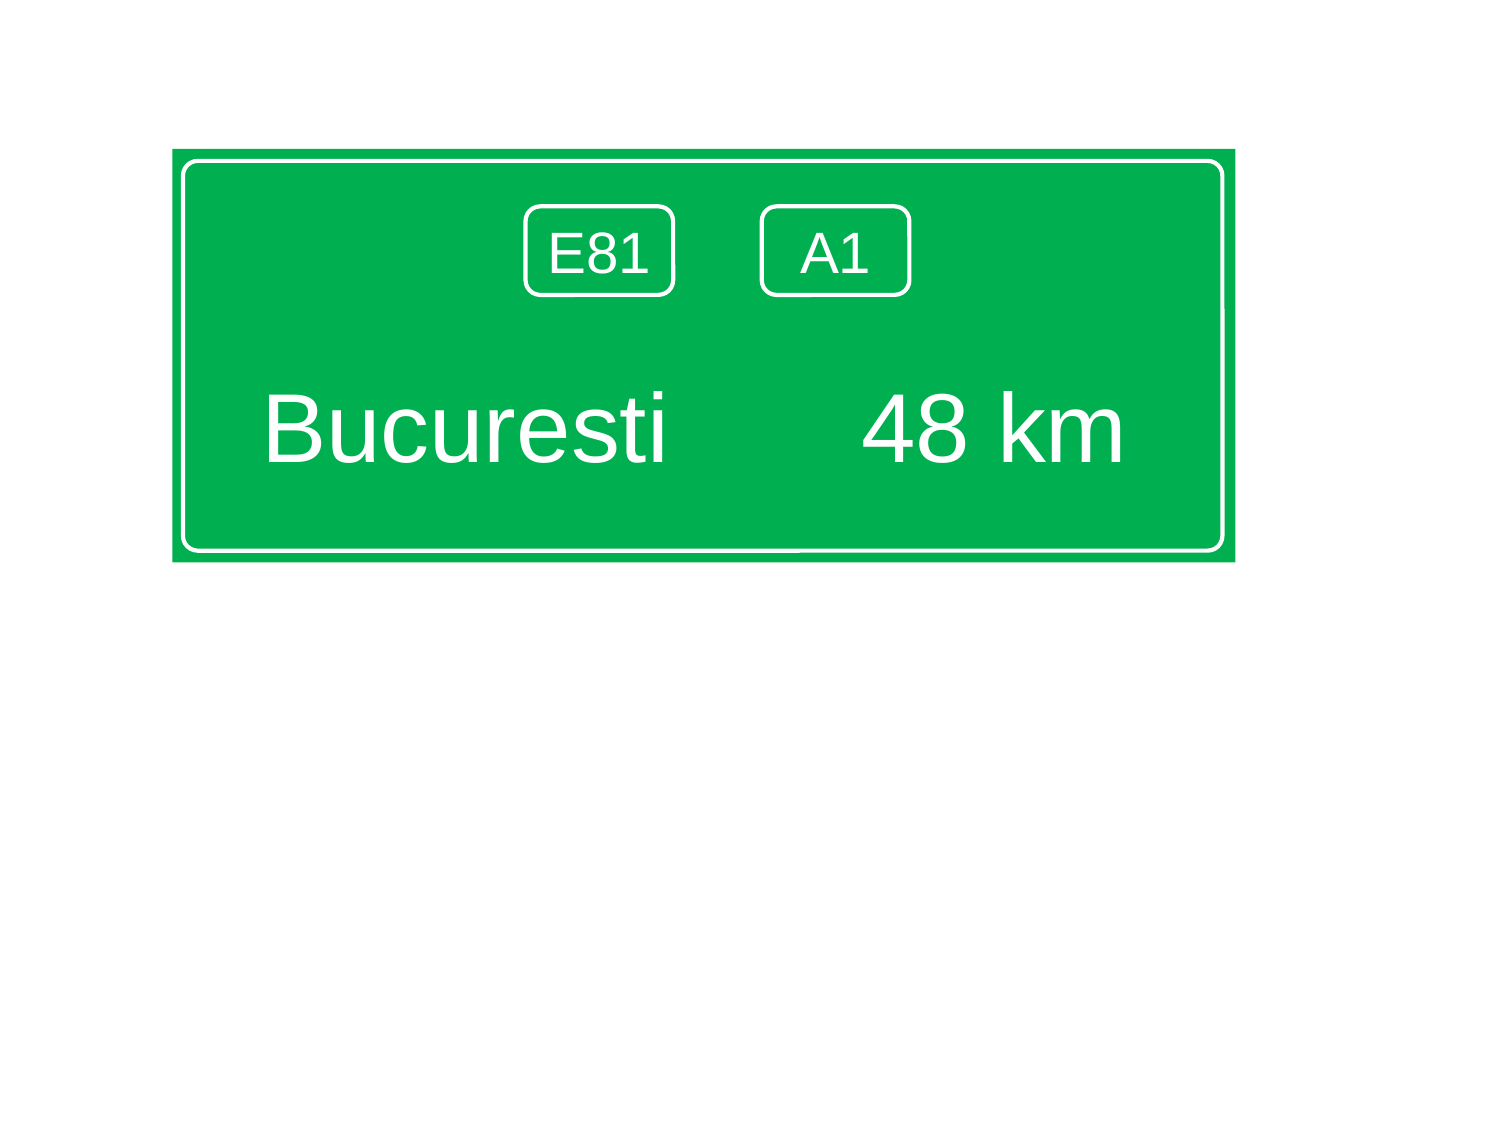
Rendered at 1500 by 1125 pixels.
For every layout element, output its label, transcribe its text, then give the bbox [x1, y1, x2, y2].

text_box A1 [759, 204, 912, 298]
text_box E81 [523, 204, 676, 298]
text_box [180, 158, 1225, 553]
text_box Bucuresti 48 km [172, 148, 1236, 563]
